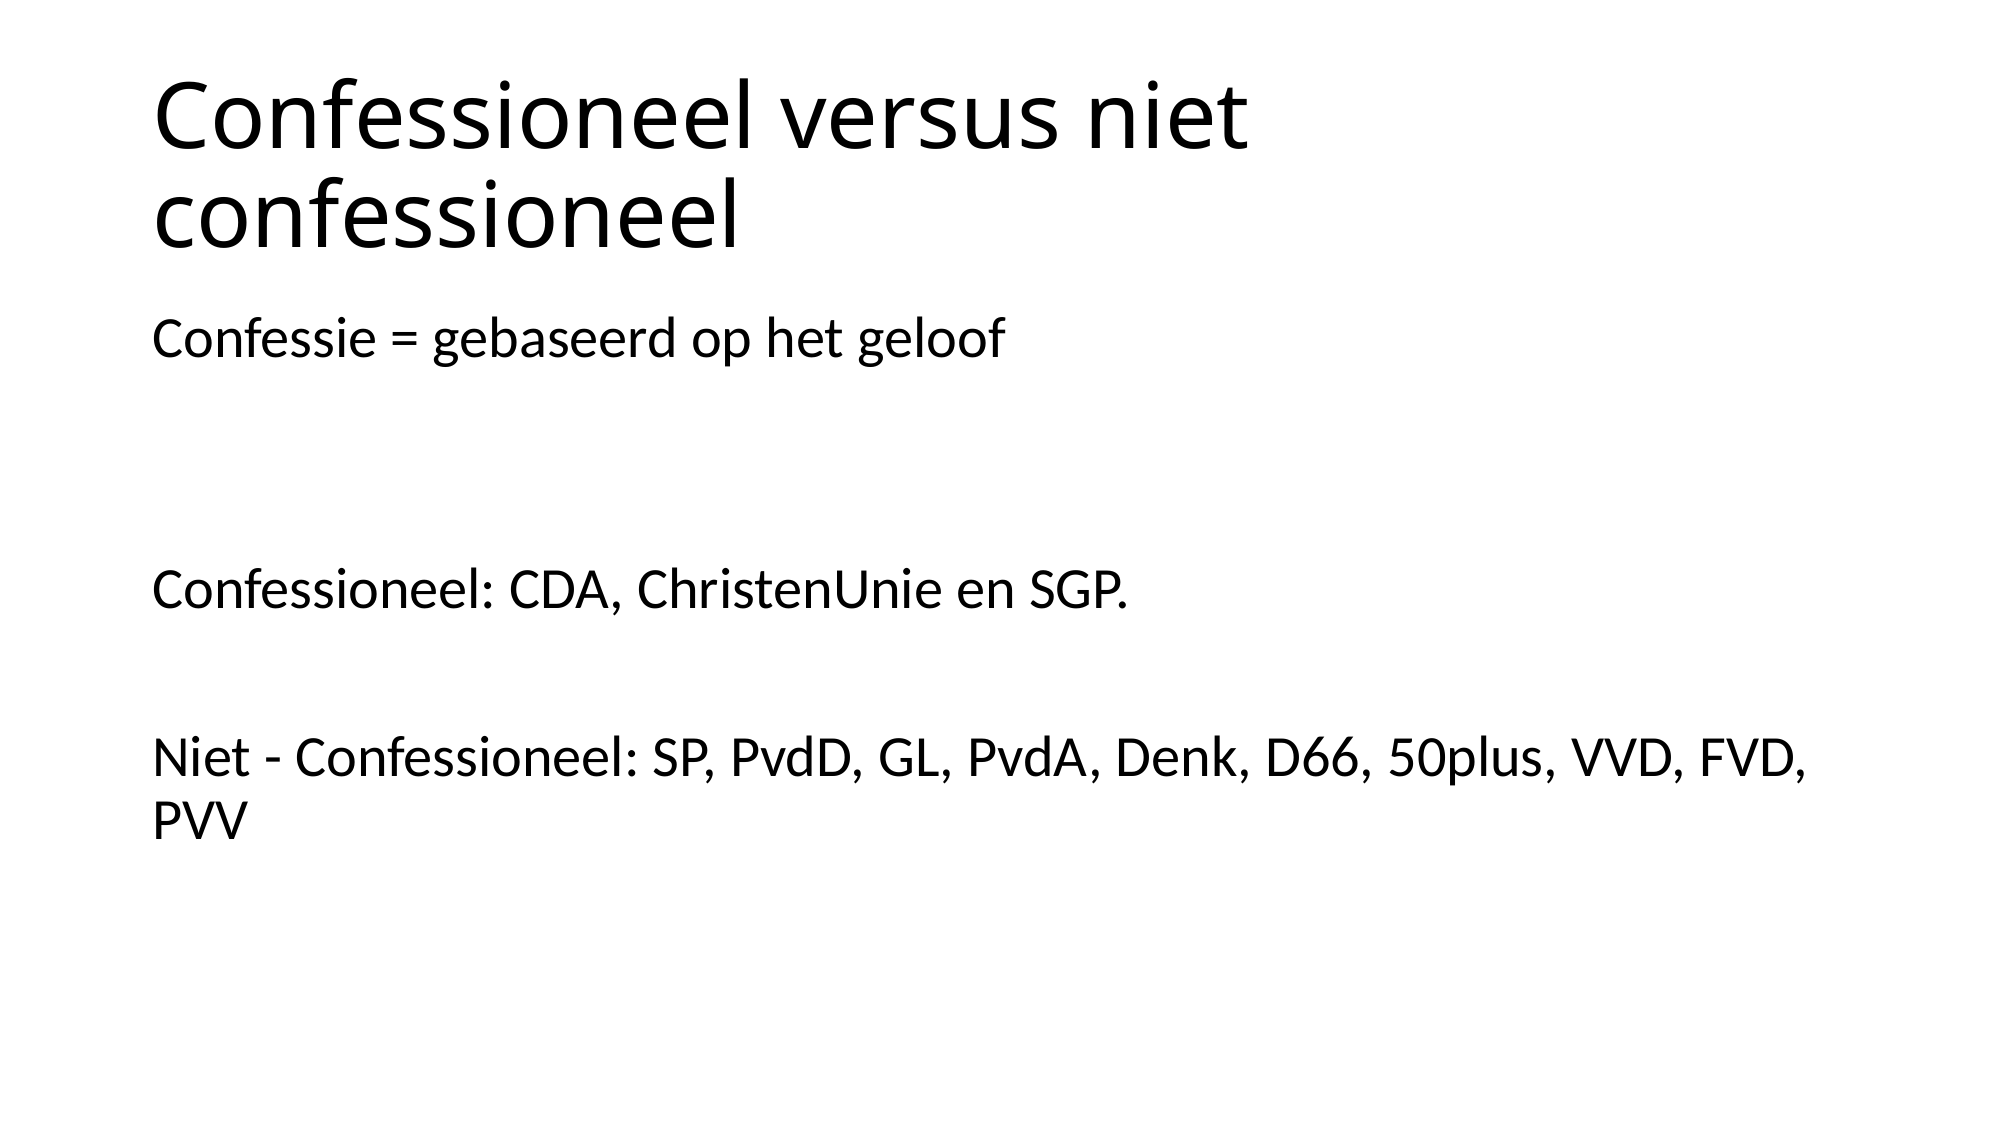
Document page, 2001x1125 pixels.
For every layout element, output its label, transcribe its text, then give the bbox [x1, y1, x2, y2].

title Confessioneel versus niet confessioneel [137, 59, 1863, 278]
list Confessie = gebaseerd op het geloof Confessioneel: CDA, ChristenUnie en SGP. Niet - Confessioneel: SP, PvdD, GL, PvdA, Denk, D66, 50plus, VVD, FVD, PVV [137, 299, 1863, 1014]
